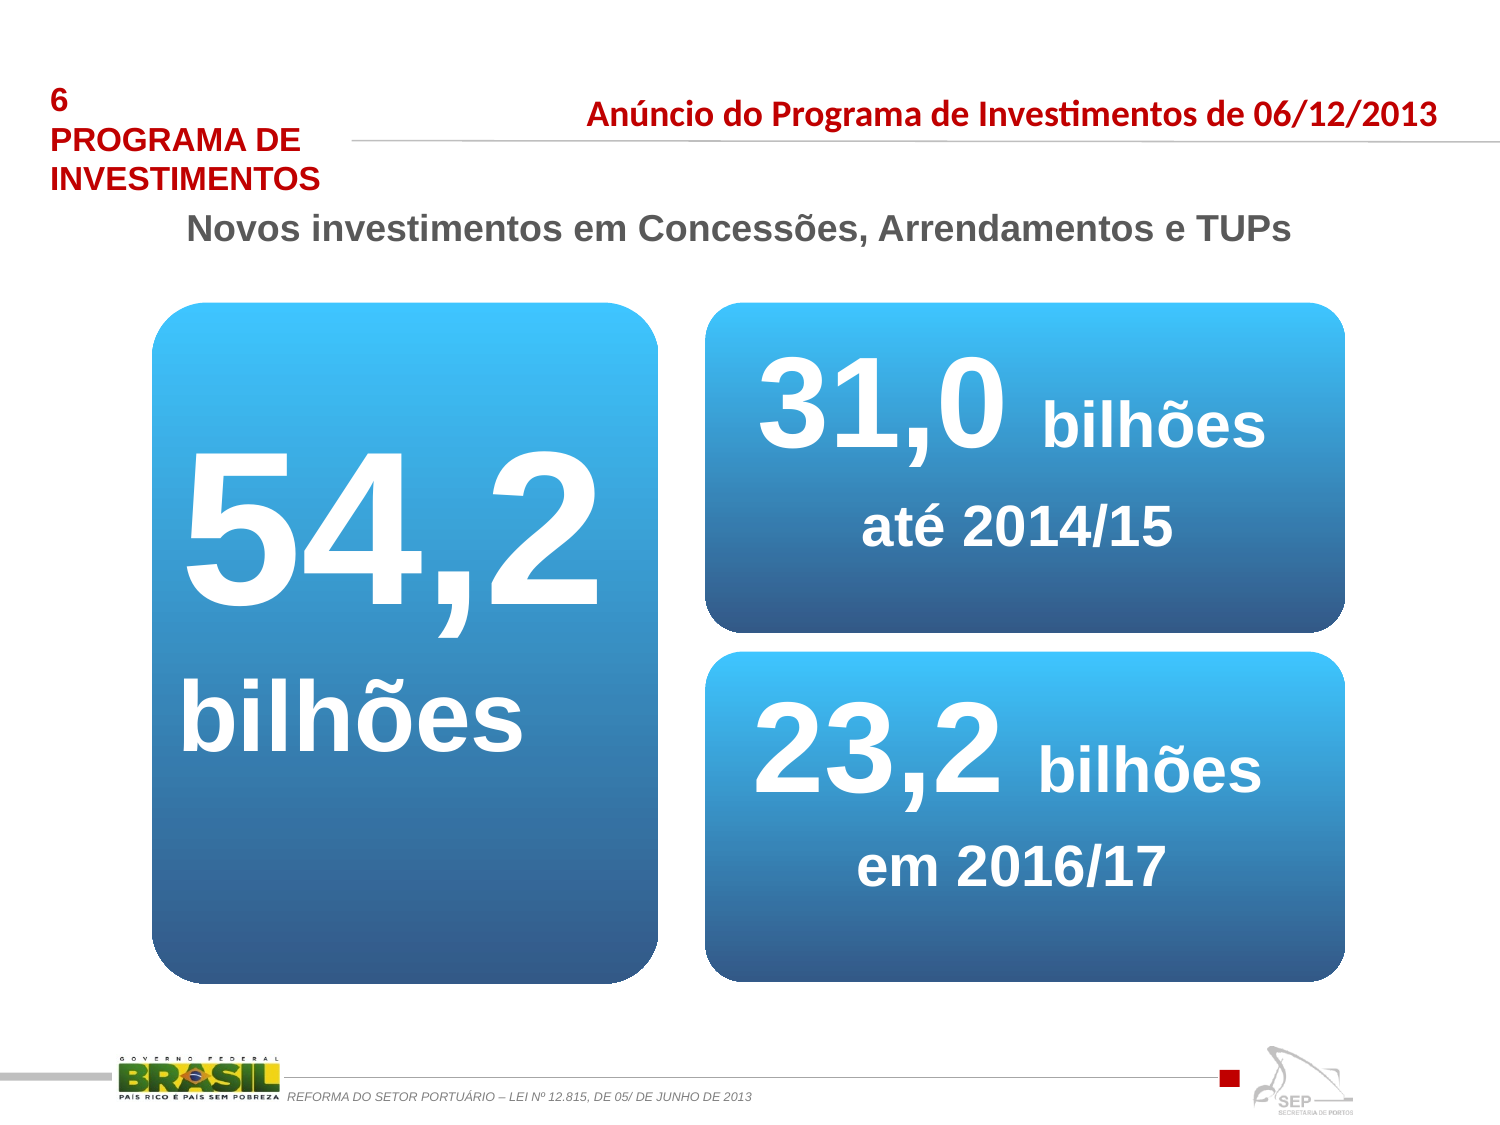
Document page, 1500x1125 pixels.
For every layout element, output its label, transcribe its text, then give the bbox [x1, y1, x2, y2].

text_box 31,0 bilhões [757, 318, 1341, 470]
text_box [705, 651, 1345, 982]
text_box em 2016/17 [856, 828, 1199, 919]
text_box 6 PROGRAMA DE INVESTIMENTOS [35, 70, 481, 198]
text_box 23,2 bilhões [752, 663, 1341, 815]
text_box [705, 302, 1345, 633]
text_box 54,2 [180, 385, 637, 652]
text_box até 2014/15 [861, 488, 1188, 663]
text_box [152, 302, 659, 984]
text_box Novos investimentos em Concessões, Arrendamentos e TUPs [175, 199, 1310, 255]
text_box bilhões [177, 651, 634, 772]
text_box Anúncio do Programa de Investimentos de 06/12/2013 [515, 81, 1454, 138]
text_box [0, 1046, 1353, 1115]
